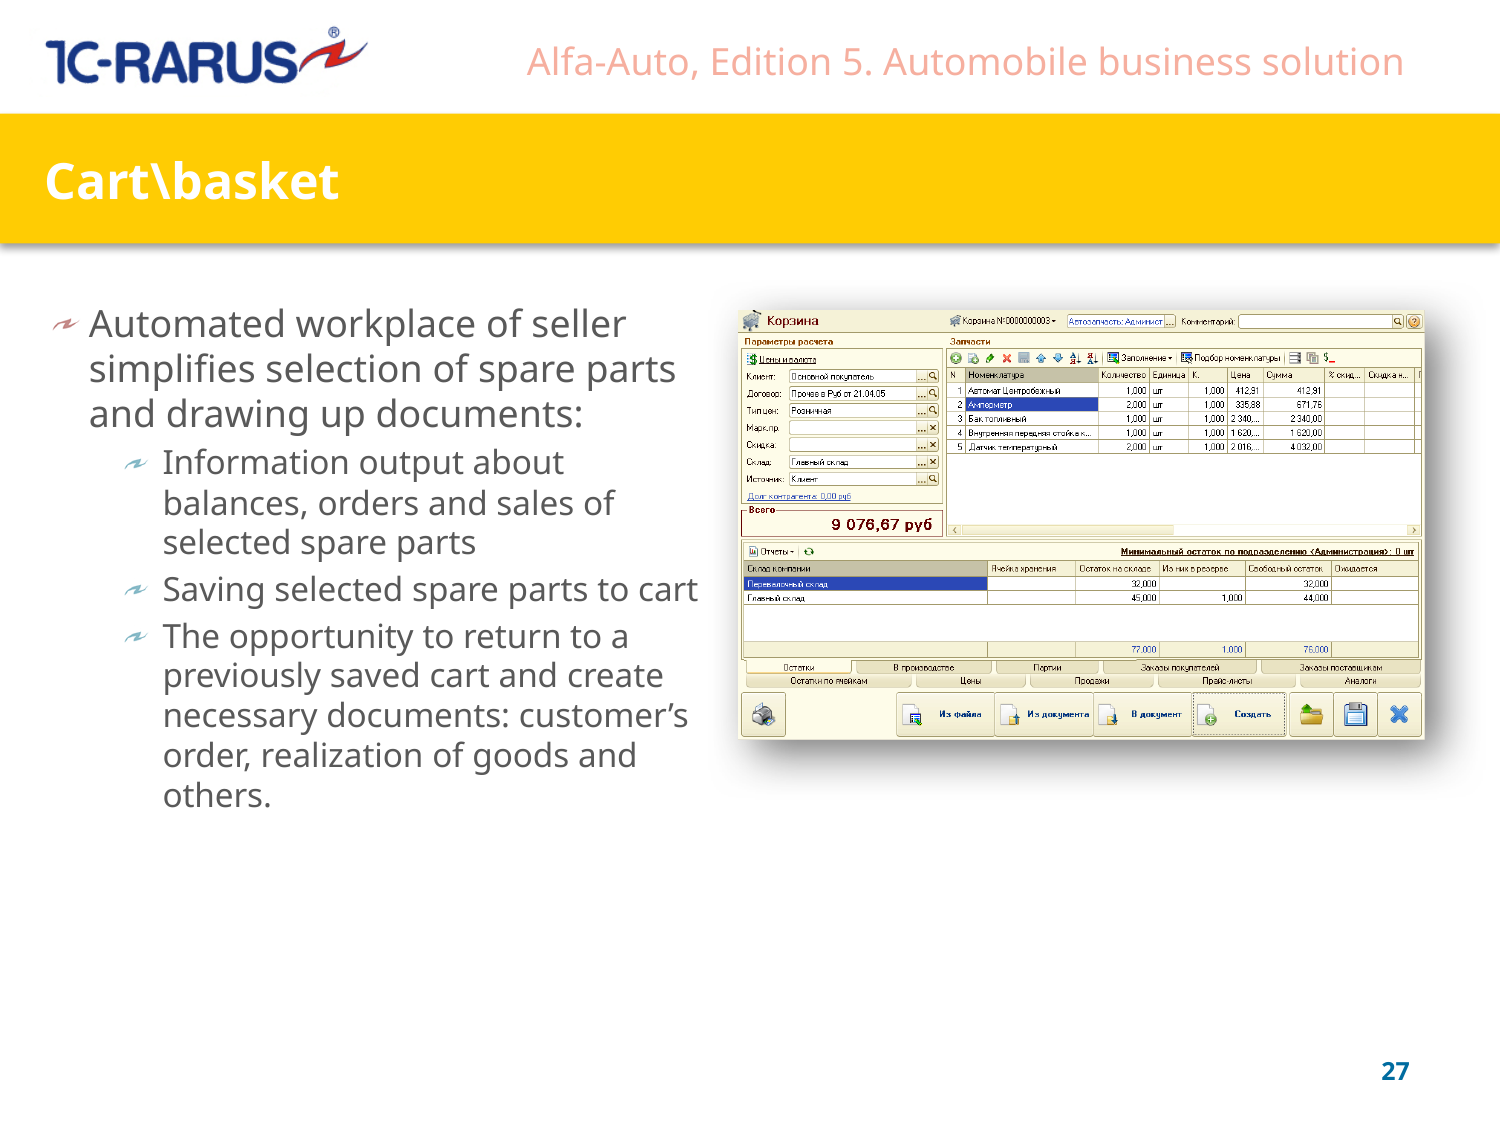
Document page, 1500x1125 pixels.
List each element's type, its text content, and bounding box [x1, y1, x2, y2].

title Cart\basket [29, 115, 1380, 244]
picture [29, 21, 372, 97]
picture [118, 623, 155, 647]
slide_number 27 [1074, 1042, 1425, 1103]
picture [44, 309, 86, 336]
list Automated workplace of seller simplifies selection of spare parts and drawing up documents: Information output about balances, orders and sales of selected spare parts Saving selected spare parts to cart The opportunity to return to a previously saved cart and create necessary documents: customer’s order, realization of goods and others. [29, 292, 715, 1024]
picture [118, 450, 155, 474]
picture [118, 576, 155, 600]
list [737, 310, 1426, 740]
